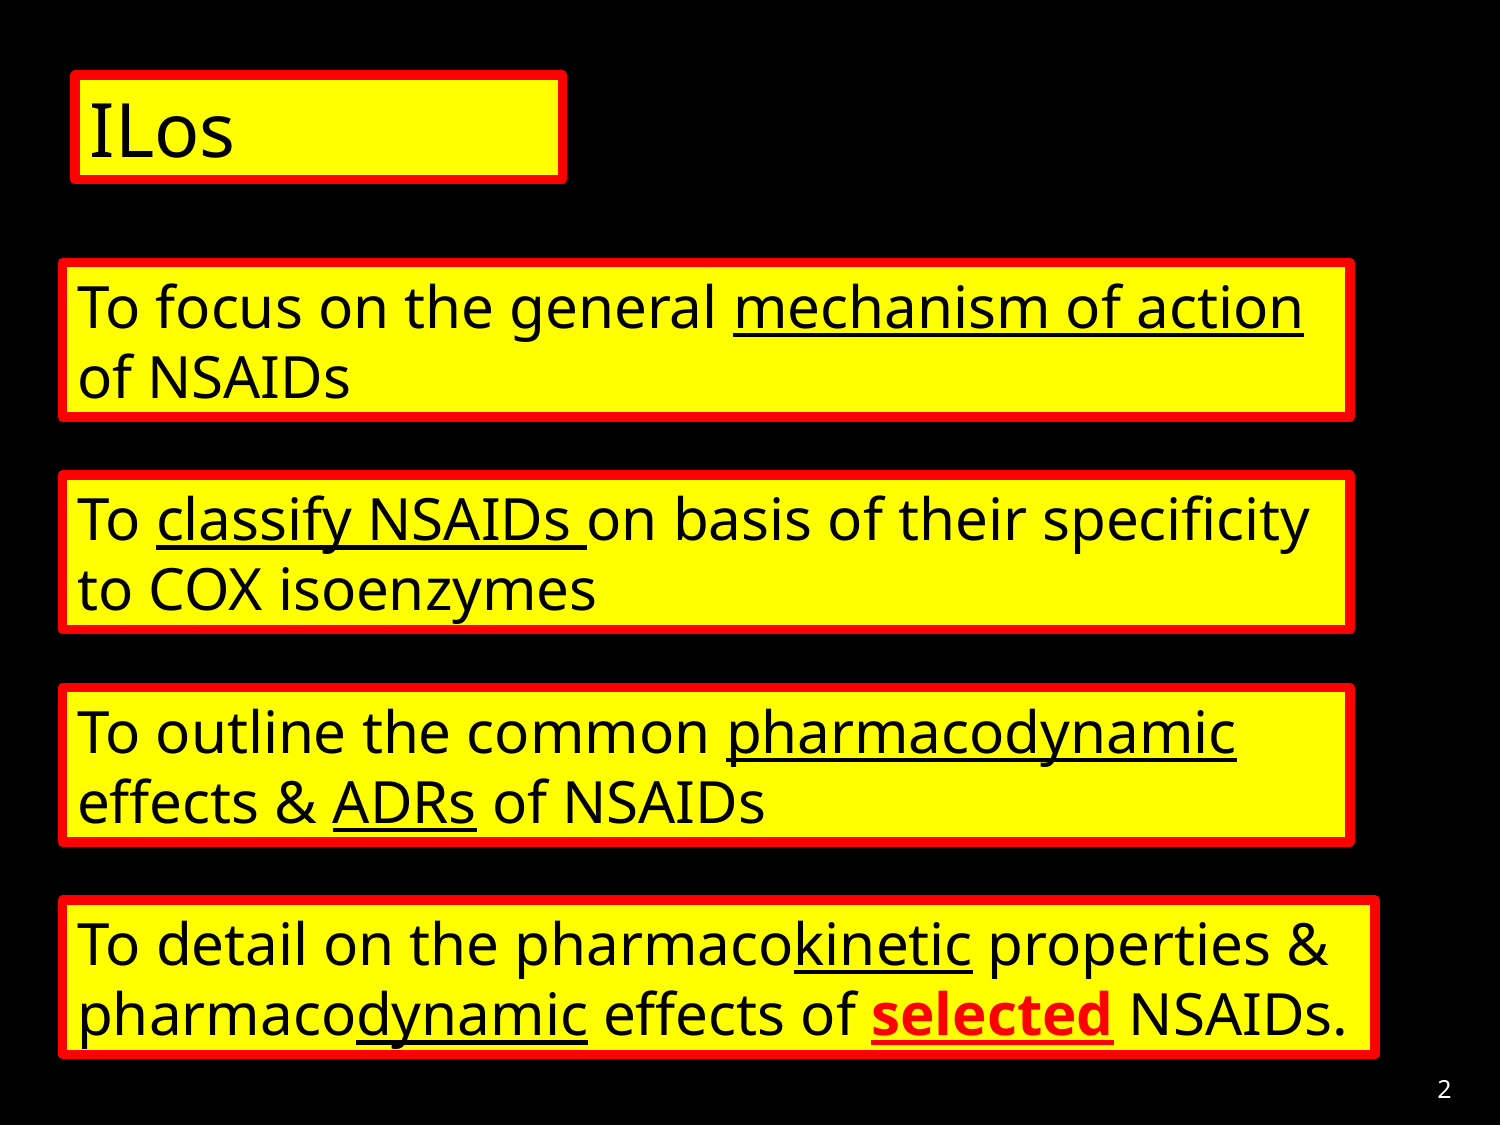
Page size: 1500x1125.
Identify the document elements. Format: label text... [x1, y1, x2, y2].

text_box To detail on the pharmacokinetic properties & pharmacodynamic effects of selected NSAIDs. [62, 899, 1375, 1055]
slide_number 2 [1345, 1062, 1467, 1108]
text_box To focus on the general mechanism of action of NSAIDs [62, 262, 1350, 418]
text_box To classify NSAIDs on basis of their specificity to COX isoenzymes [62, 474, 1350, 630]
text_box ILos [75, 74, 563, 180]
text_box To outline the common pharmacodynamic effects & ADRs of NSAIDs [62, 687, 1350, 843]
